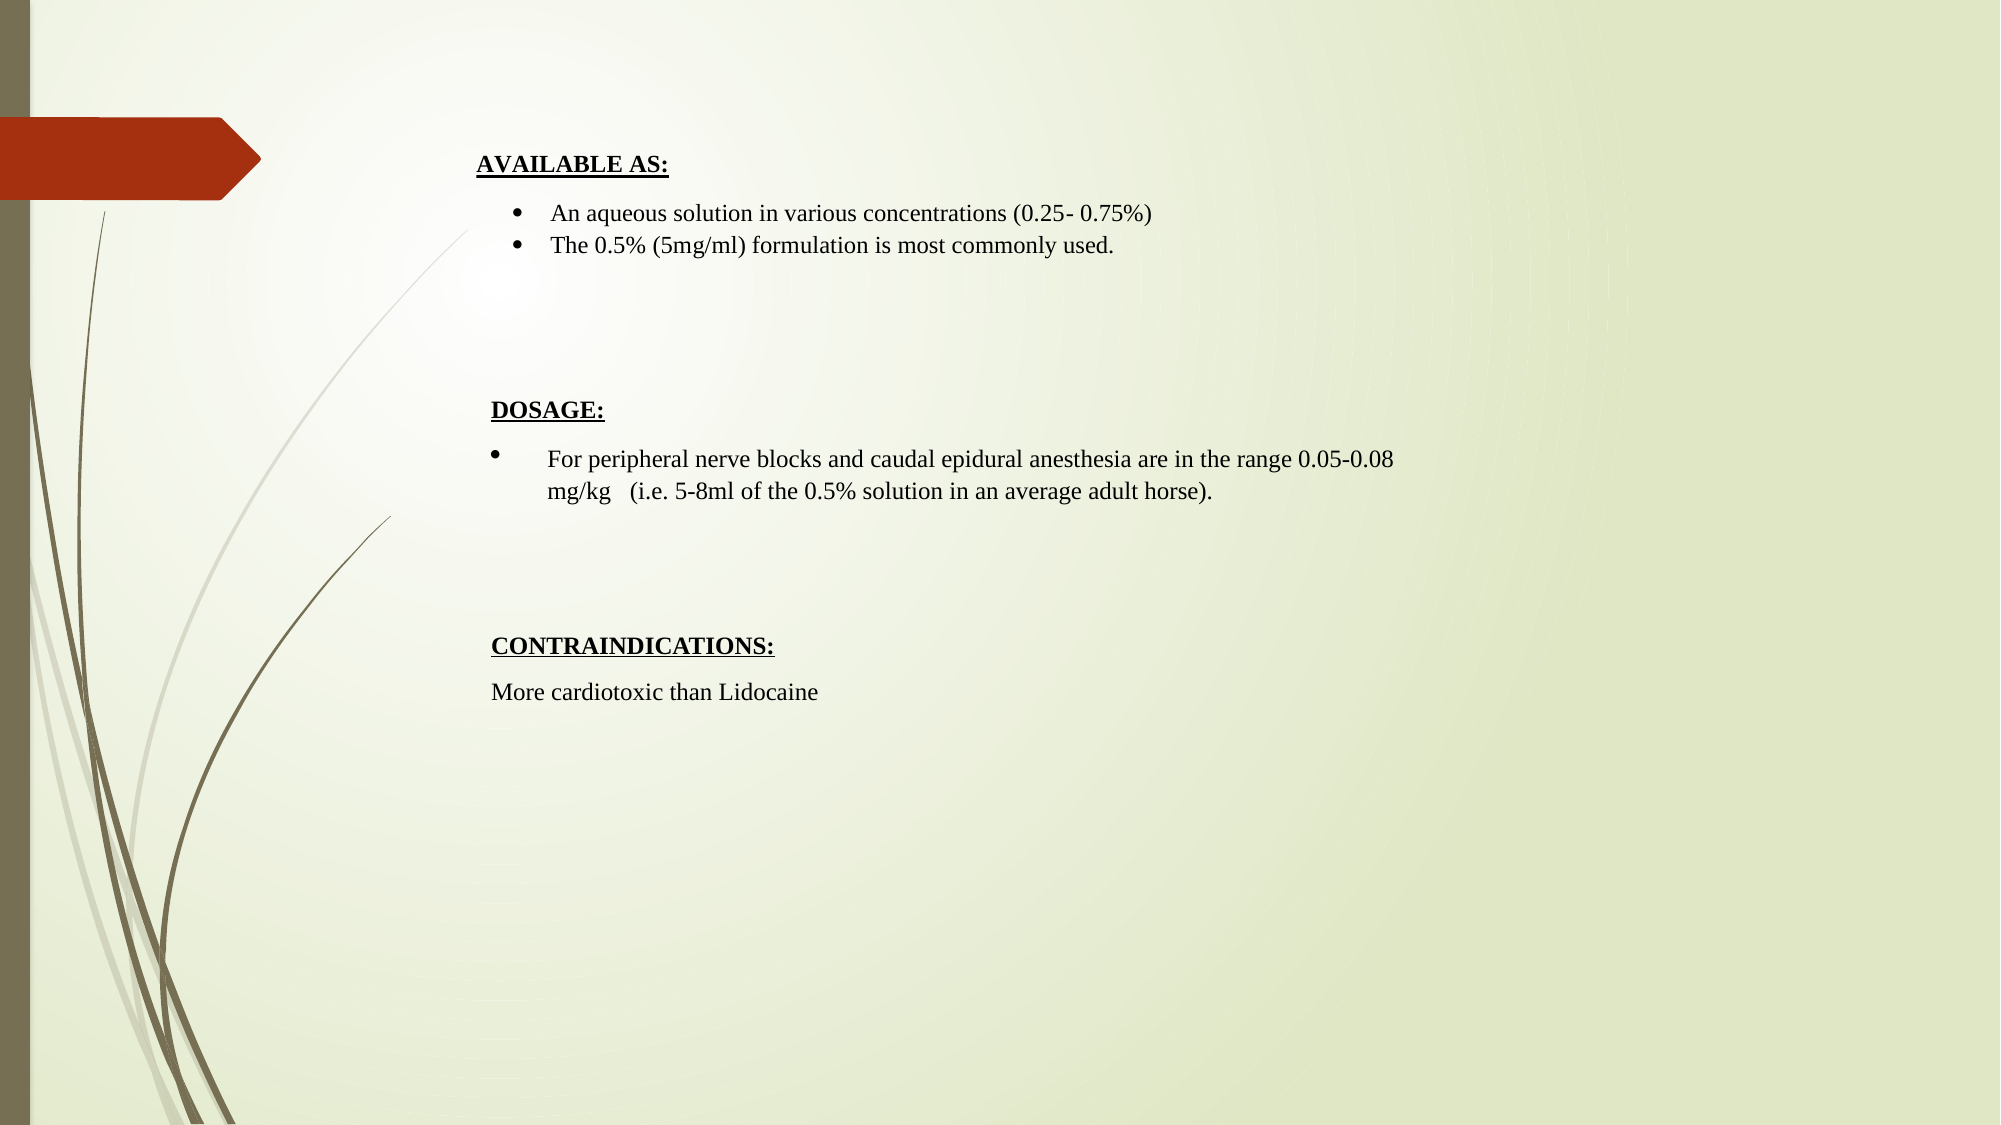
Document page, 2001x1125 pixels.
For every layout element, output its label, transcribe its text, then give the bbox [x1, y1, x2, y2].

text_box DOSAGE: For peripheral nerve blocks and caudal epidural anesthesia are in the range 0.05-0.08 mg/kg (i.e. 5-8ml of the 0.5% solution in an average adult horse). [476, 384, 1477, 512]
picture [476, 149, 1439, 279]
text_box CONTRAINDICATIONS: More cardiotoxic than Lidocaine [476, 619, 1477, 713]
